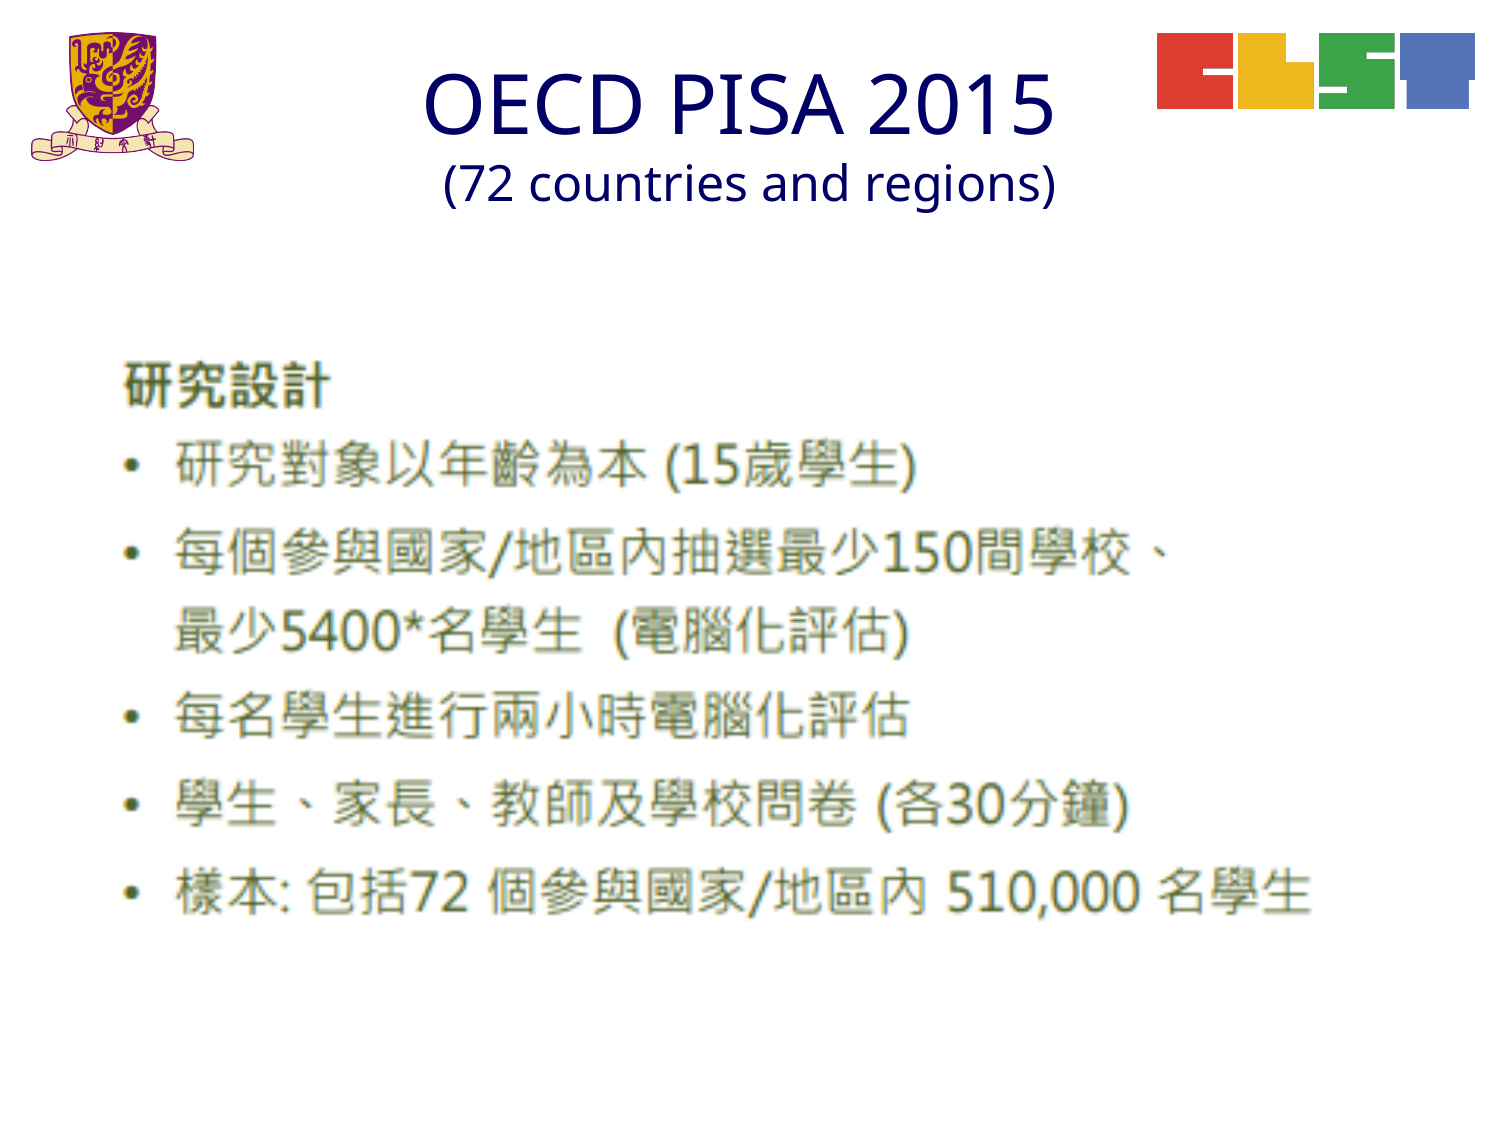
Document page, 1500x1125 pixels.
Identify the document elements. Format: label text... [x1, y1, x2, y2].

title OECD PISA 2015 (72 countries and regions) [112, 37, 1388, 225]
picture [31, 32, 194, 161]
picture [1157, 33, 1475, 109]
picture [87, 337, 1382, 988]
